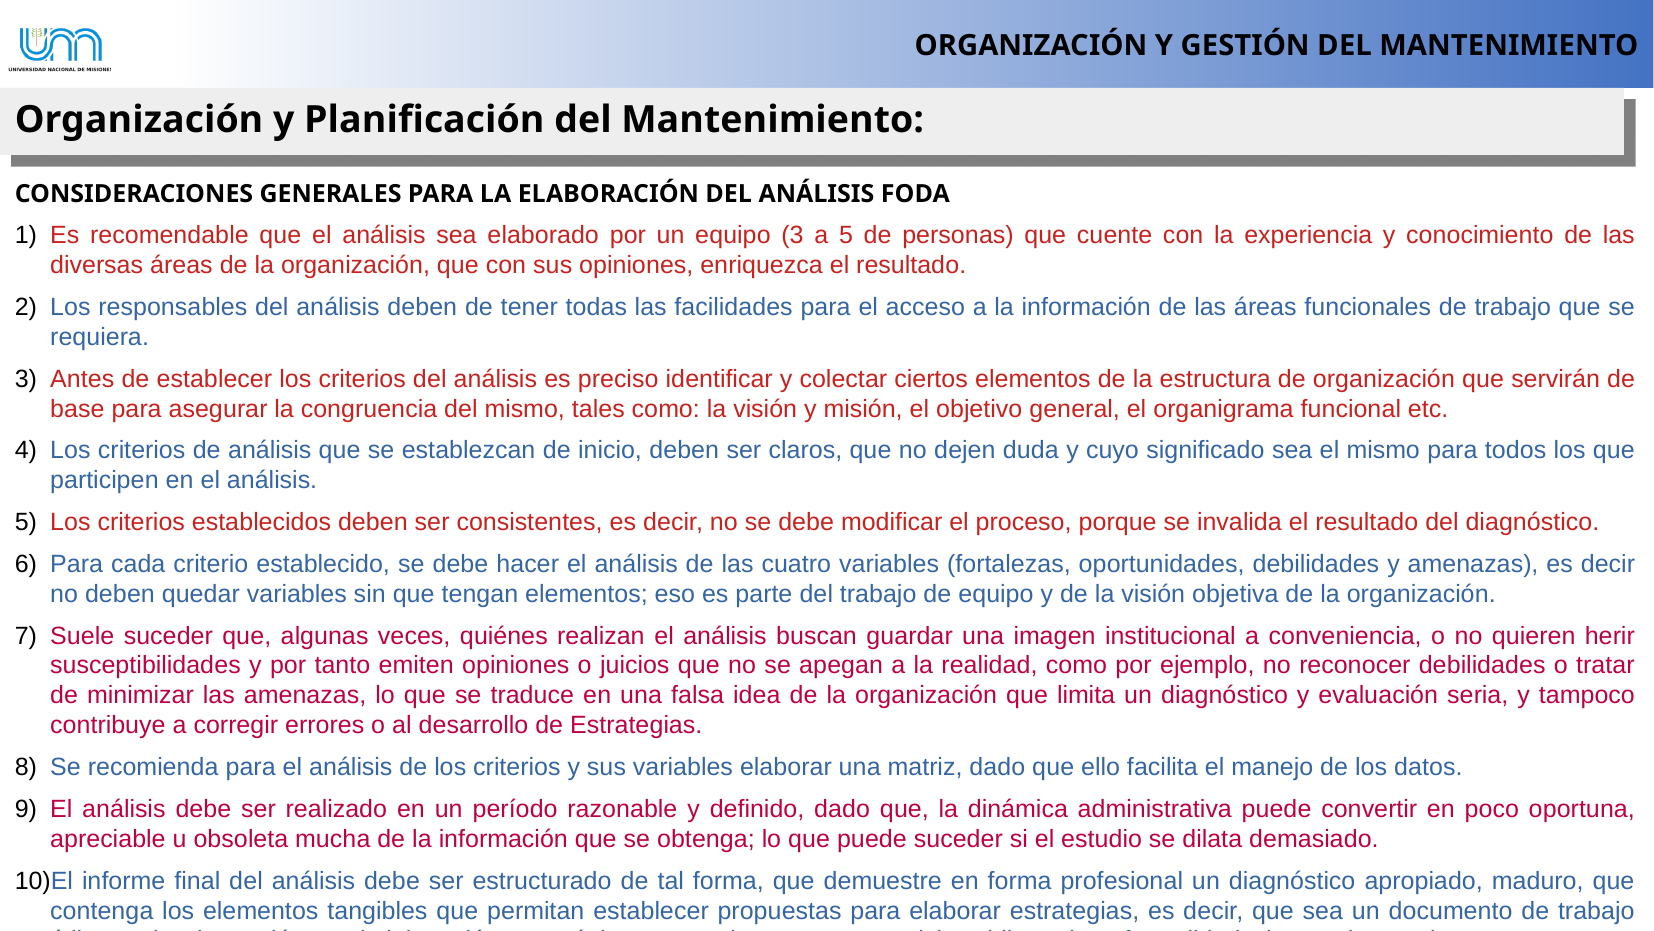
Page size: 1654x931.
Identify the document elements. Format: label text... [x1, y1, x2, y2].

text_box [0, 0, 1654, 89]
text_box Organización y Planificación del Mantenimiento: [0, 99, 1624, 155]
text_box CONSIDERACIONES GENERALES PARA LA ELABORACIÓN DEL ANÁLISIS FODA Es recomendable que el análisis sea elaborado por un equipo (3 a 5 de personas) que cuente con la experiencia y conocimiento de las diversas áreas de la organización, que con sus opiniones, enriquezca el resultado. Los responsables del análisis deben de tener todas las facilidades para el acceso a la información de las áreas funcionales de trabajo que se requiera. Antes de establecer los criterios del análisis es preciso identificar y colectar ciertos elementos de la estructura de organización que servirán de base para asegurar la congruencia del mismo, tales como: la visión y misión, el objetivo general, el organigrama funcional etc. Los criterios de análisis que se establezcan de inicio, deben ser claros, que no dejen duda y cuyo significado sea el mismo para todos los que participen en el análisis. Los criterios establecidos deben ser consistentes, es decir, no se debe modificar el proceso, porque se invalida el resultado del diagnóstico. Para cada criterio establecido, se debe hacer el análisis de las cuatro variables (fortalezas, oportunidades, debilidades y amenazas), es decir no deben quedar variables sin que tengan elementos; eso es parte del trabajo de equipo y de la visión objetiva de la organización. Suele suceder que, algunas veces, quiénes realizan el análisis buscan guardar una imagen institucional a conveniencia, o no quieren herir susceptibilidades y por tanto emiten opiniones o juicios que no se apegan a la realidad, como por ejemplo, no reconocer debilidades o tratar de minimizar las amenazas, lo que se traduce en una falsa idea de la organización que limita un diagnóstico y evaluación seria, y tampoco contribuye a corregir errores o al desarrollo de Estrategias. Se recomienda para el análisis de los criterios y sus variables elaborar una matriz, dado que ello facilita el manejo de los datos. El análisis debe ser realizado en un período razonable y definido, dado que, la dinámica administrativa puede convertir en poco oportuna, apreciable u obsoleta mucha de la información que se obtenga; lo que puede suceder si el estudio se dilata demasiado. El informe final del análisis debe ser estructurado de tal forma, que demuestre en forma profesional un diagnóstico apropiado, maduro, que contenga los elementos tangibles que permitan establecer propuestas para elaborar estrategias, es decir, que sea un documento de trabajo útil para la planeación y administración estratégica y no solamente un requisito obligatorio o formalidad, dentro de un plan, que no tenga mayor impacto en el desarrollo de éste. [0, 169, 1654, 931]
